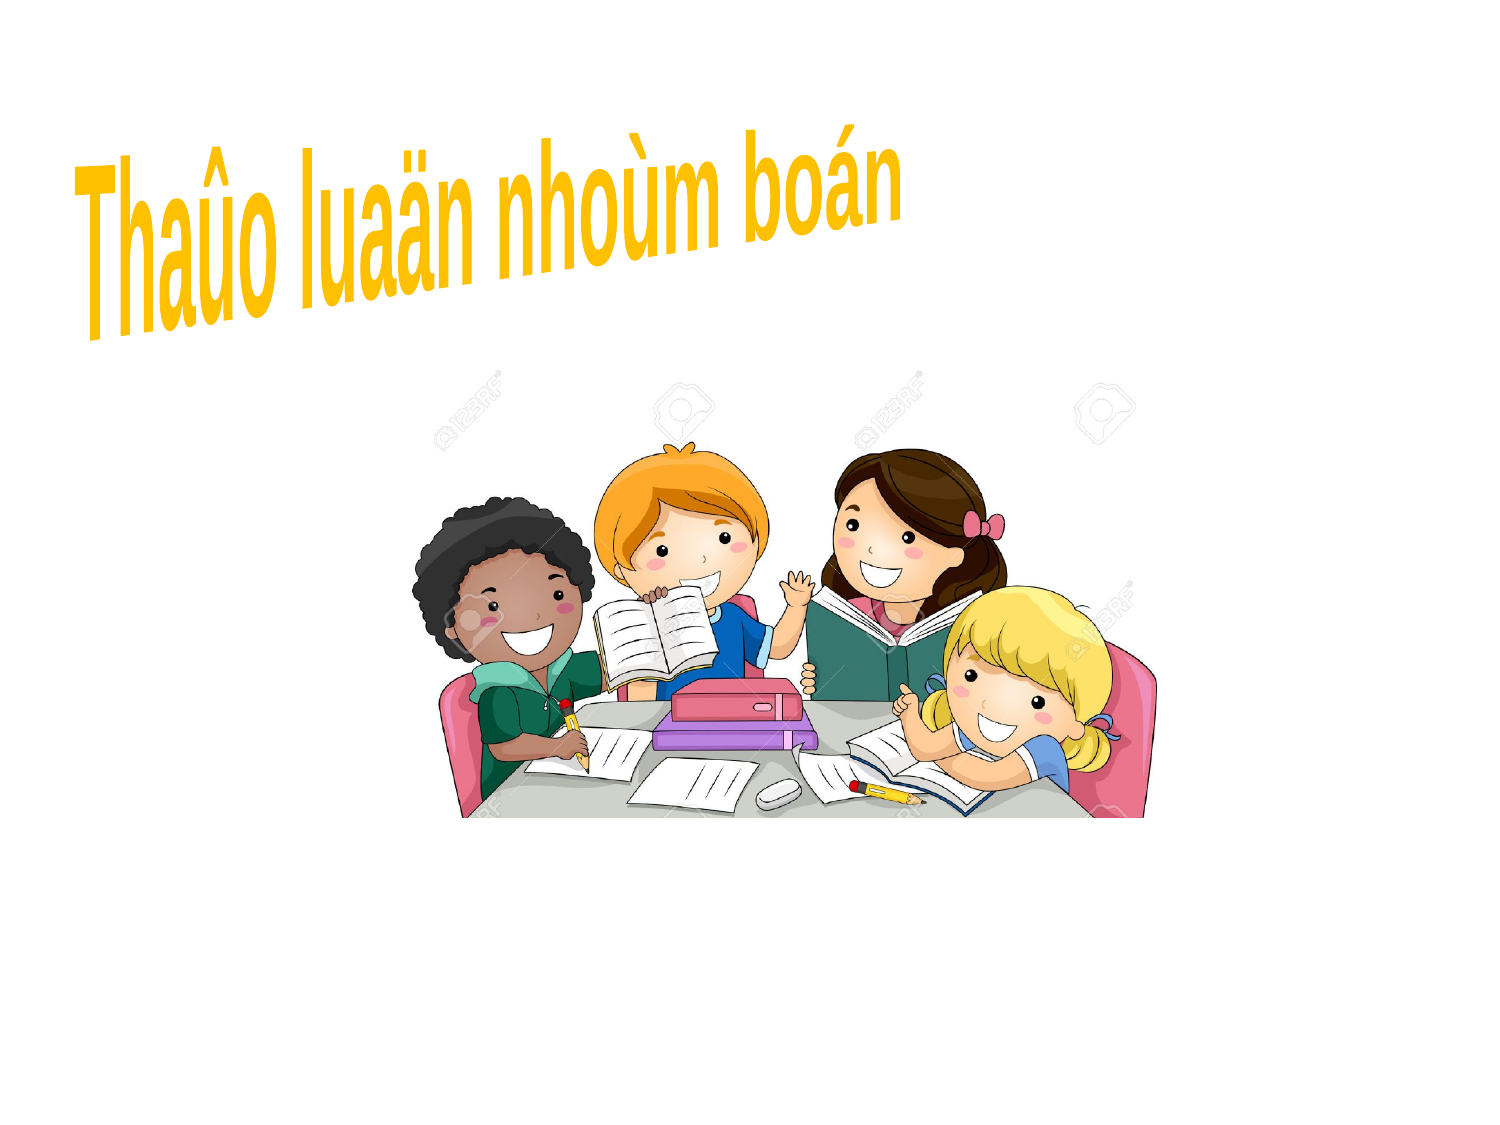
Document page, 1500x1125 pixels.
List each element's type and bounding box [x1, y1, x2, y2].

picture [412, 352, 1157, 819]
